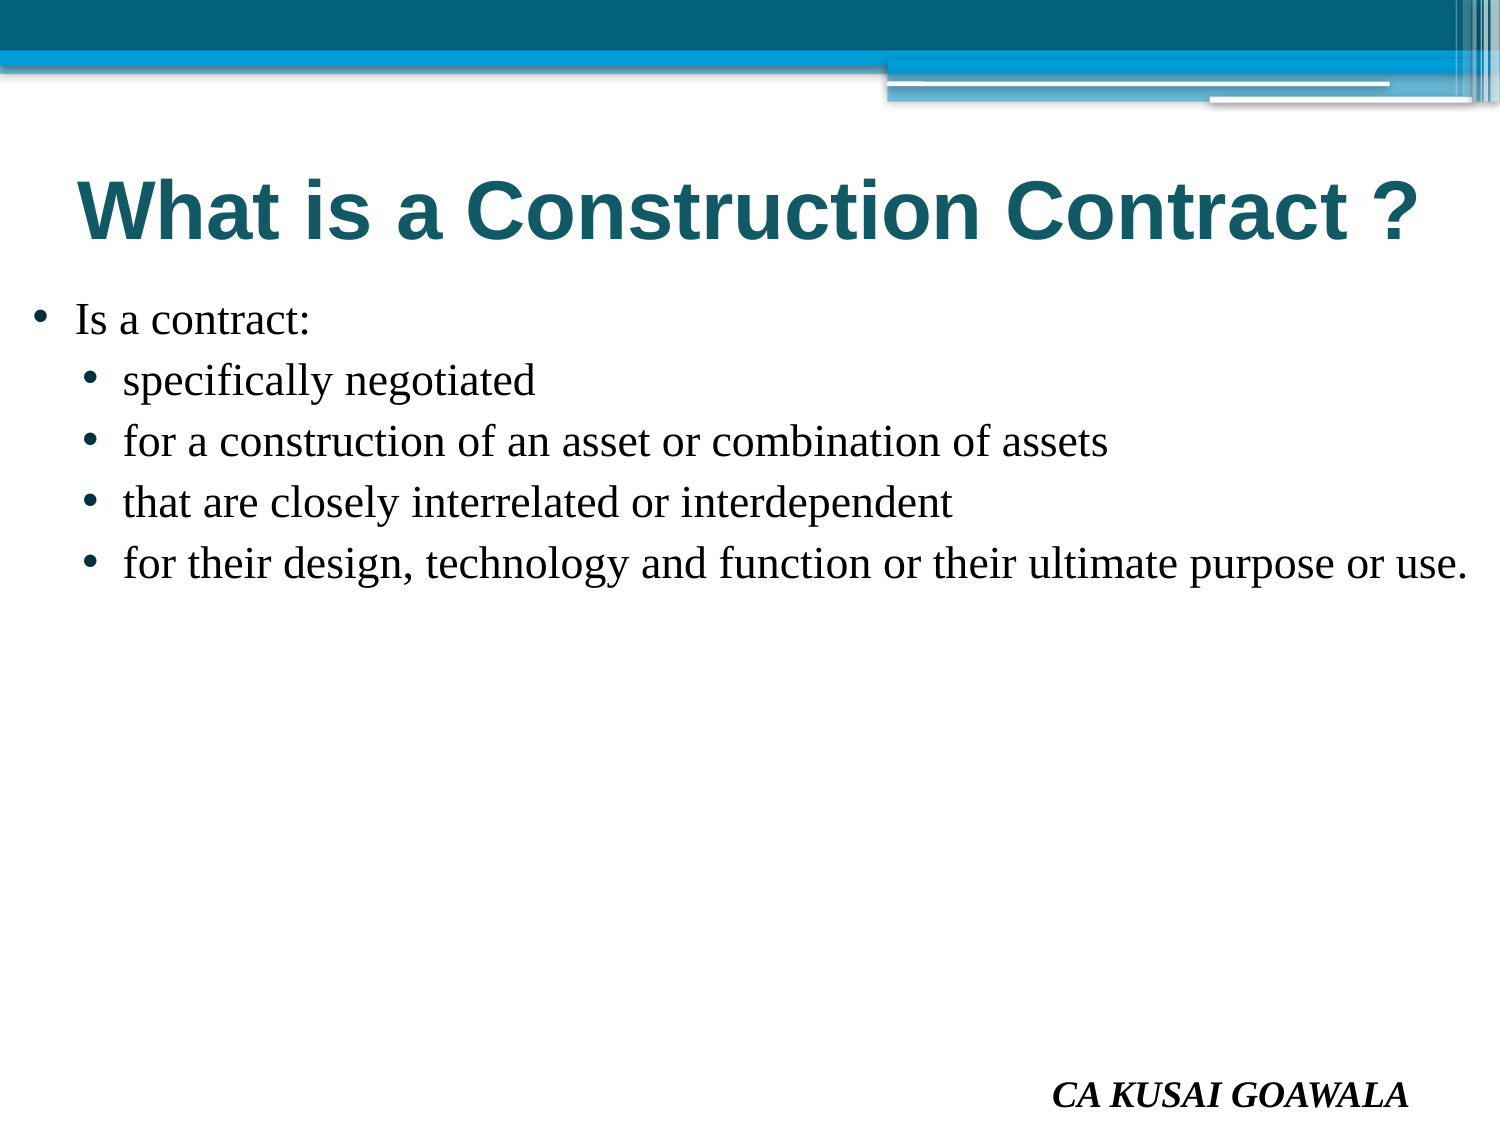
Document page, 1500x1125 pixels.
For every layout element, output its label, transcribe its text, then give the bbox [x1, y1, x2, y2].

title What is a Construction Contract ? [0, 75, 1500, 249]
list Is a contract: specifically negotiated for a construction of an asset or combination of assets that are closely interrelated or interdependent for their design, technology and function or their ultimate purpose or use. [0, 249, 1500, 1125]
text_box CA KUSAI GOAWALA [1037, 1062, 1500, 1123]
